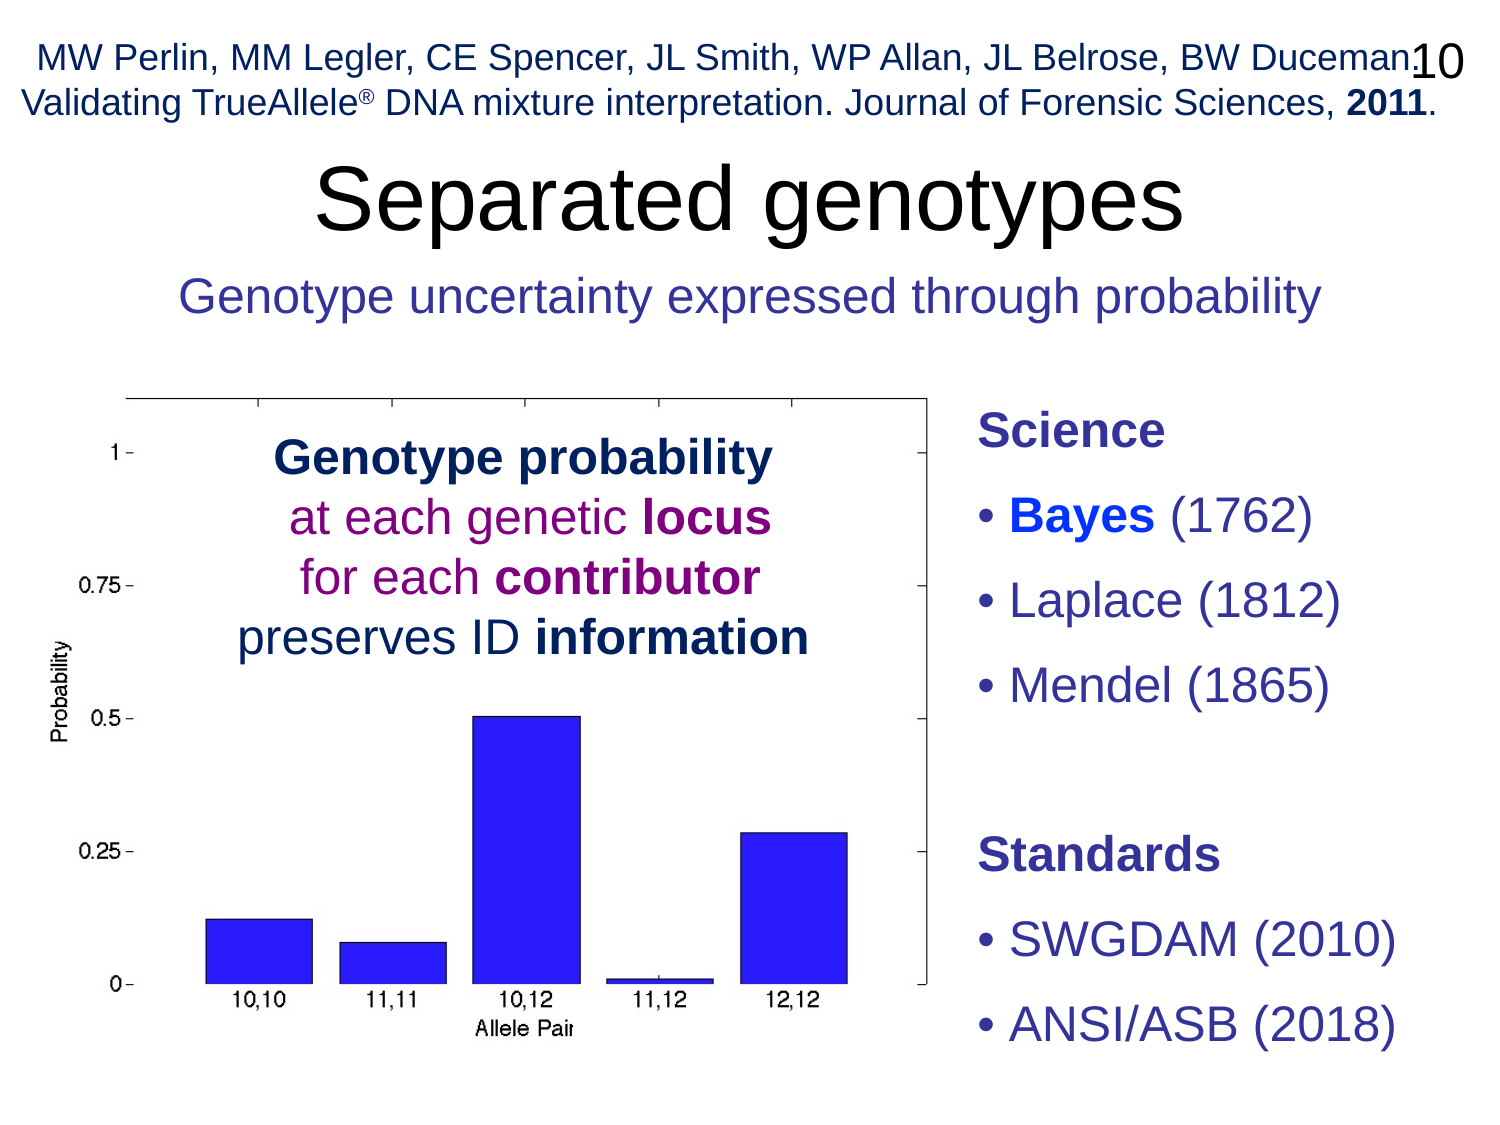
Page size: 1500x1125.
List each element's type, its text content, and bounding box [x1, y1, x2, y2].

text_box Genotype uncertainty expressed through probability [163, 256, 1338, 332]
text_box 10 [1374, 1, 1500, 115]
text_box MW Perlin, MM Legler, CE Spencer, JL Smith, WP Allan, JL Belrose, BW Duceman. Validating TrueAllele® DNA mixture interpretation. Journal of Forensic Sciences, 2011. [0, 25, 1459, 131]
title Separated genotypes [112, 131, 1388, 288]
text_box Science • Bayes (1762) • Laplace (1812) • Mendel (1865) Standards • SWGDAM (2010) • ANSI/ASB (2018) [976, 389, 1459, 1060]
picture [24, 377, 976, 1055]
